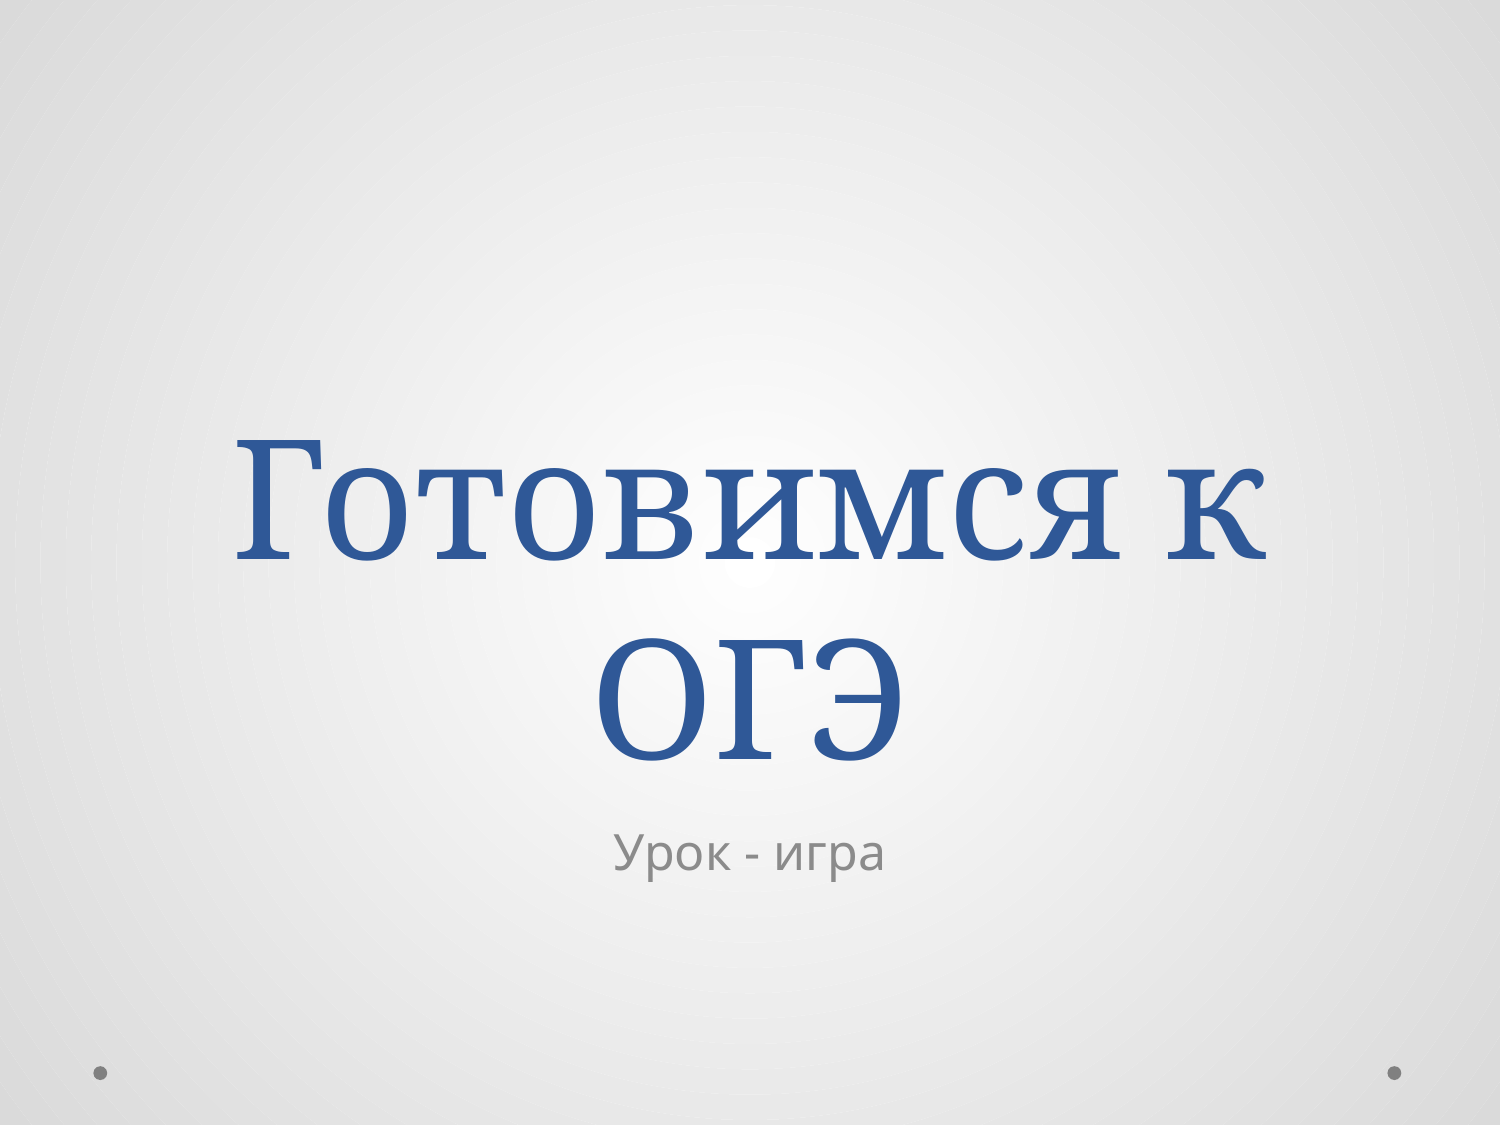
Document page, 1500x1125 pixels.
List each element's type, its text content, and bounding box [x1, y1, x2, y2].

subtitle Урок - игра [225, 812, 1275, 1013]
title Готовимся к ОГЭ [112, 99, 1388, 800]
